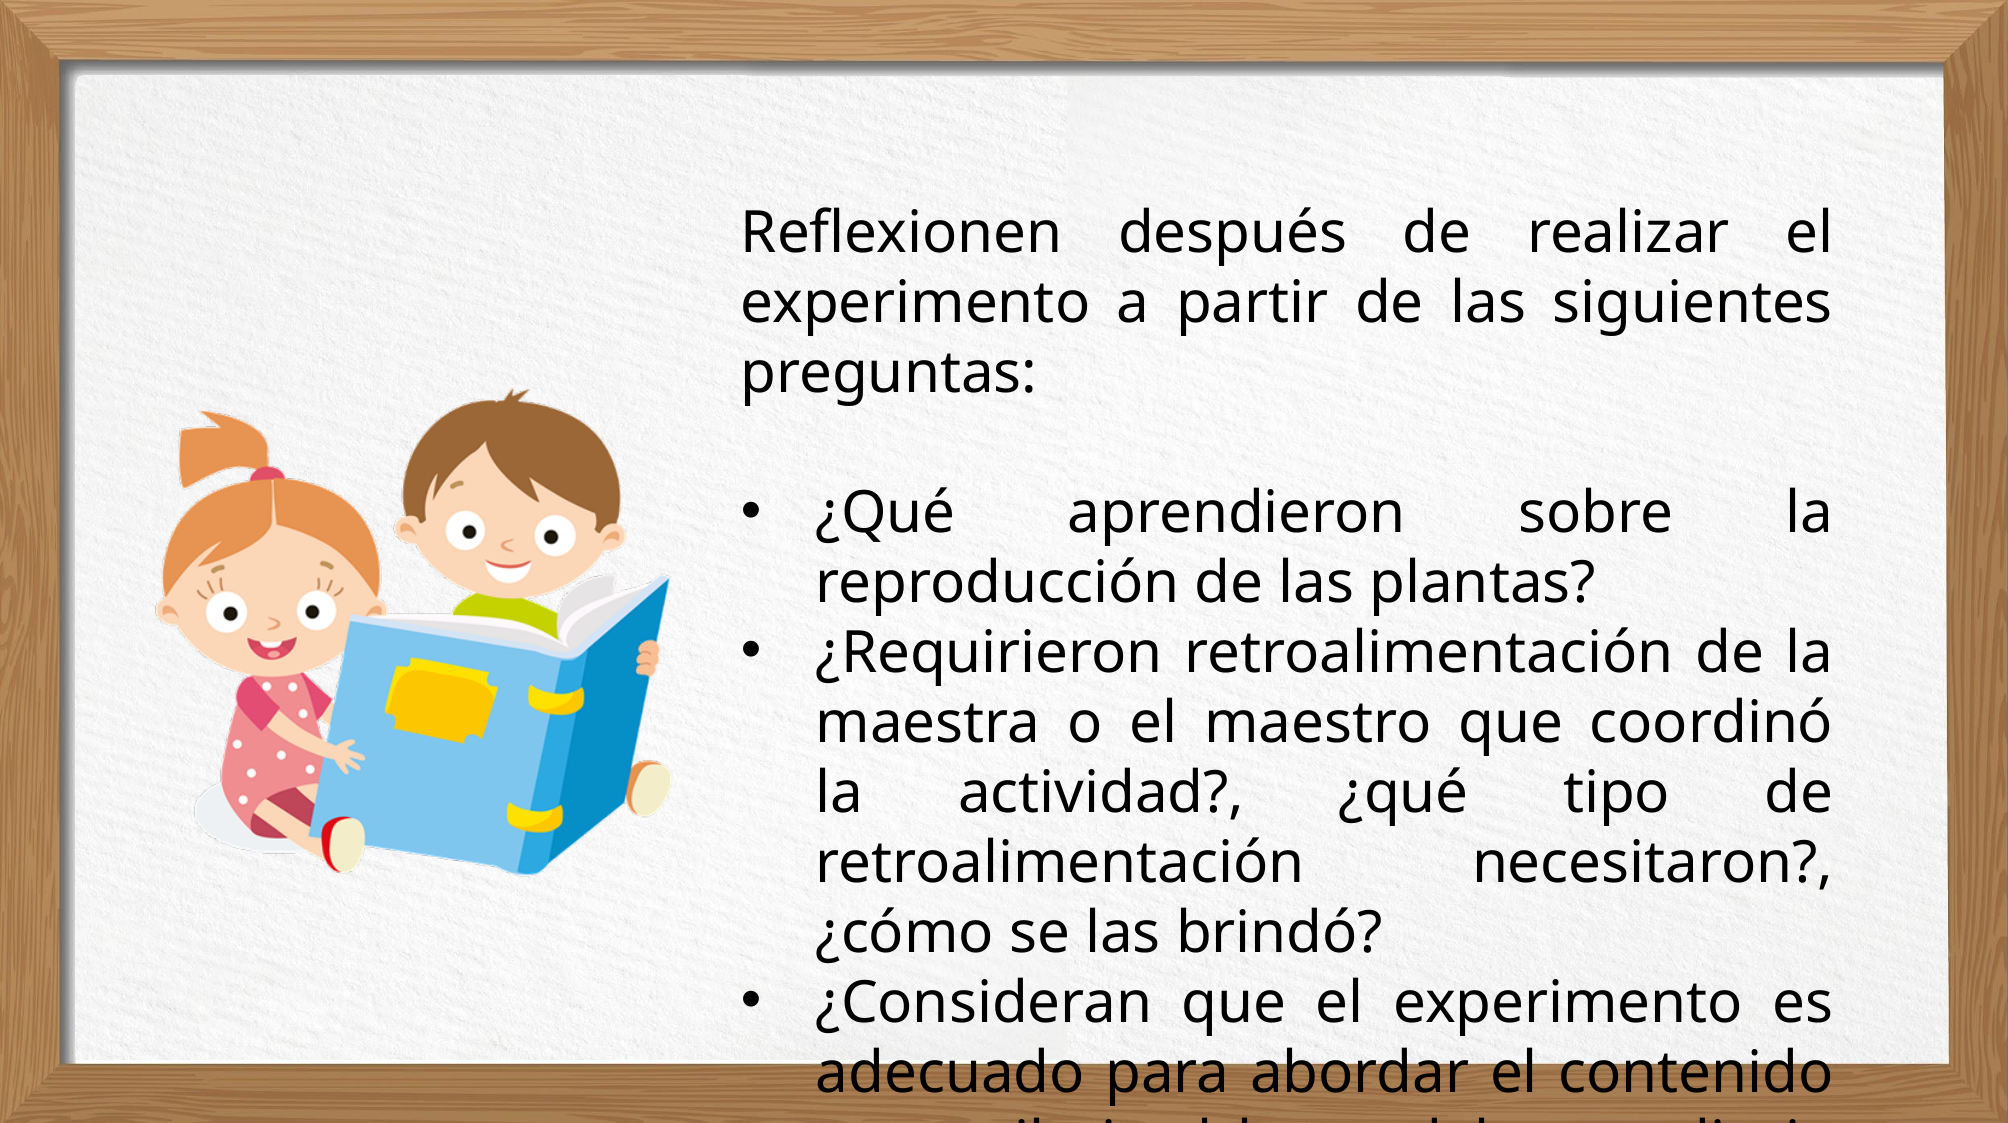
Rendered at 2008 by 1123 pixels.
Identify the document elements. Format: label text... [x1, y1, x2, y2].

text_box Reflexionen después de realizar el experimento a partir de las siguientes preguntas: ¿Qué aprendieron sobre la reproducción de las plantas? ¿Requirieron retroalimentación de la maestra o el maestro que coordinó la actividad?, ¿qué tipo de retroalimentación necesitaron?, ¿cómo se las brindó? ¿Consideran que el experimento es adecuado para abordar el contenido y contribuir al logro del aprendizaje esperado? ¿Consideran que este experimento es una forma de proponer una tarea auténtica a sus estudiantes?, ¿por qué? [726, 186, 1848, 1123]
picture [0, 0, 2008, 1123]
